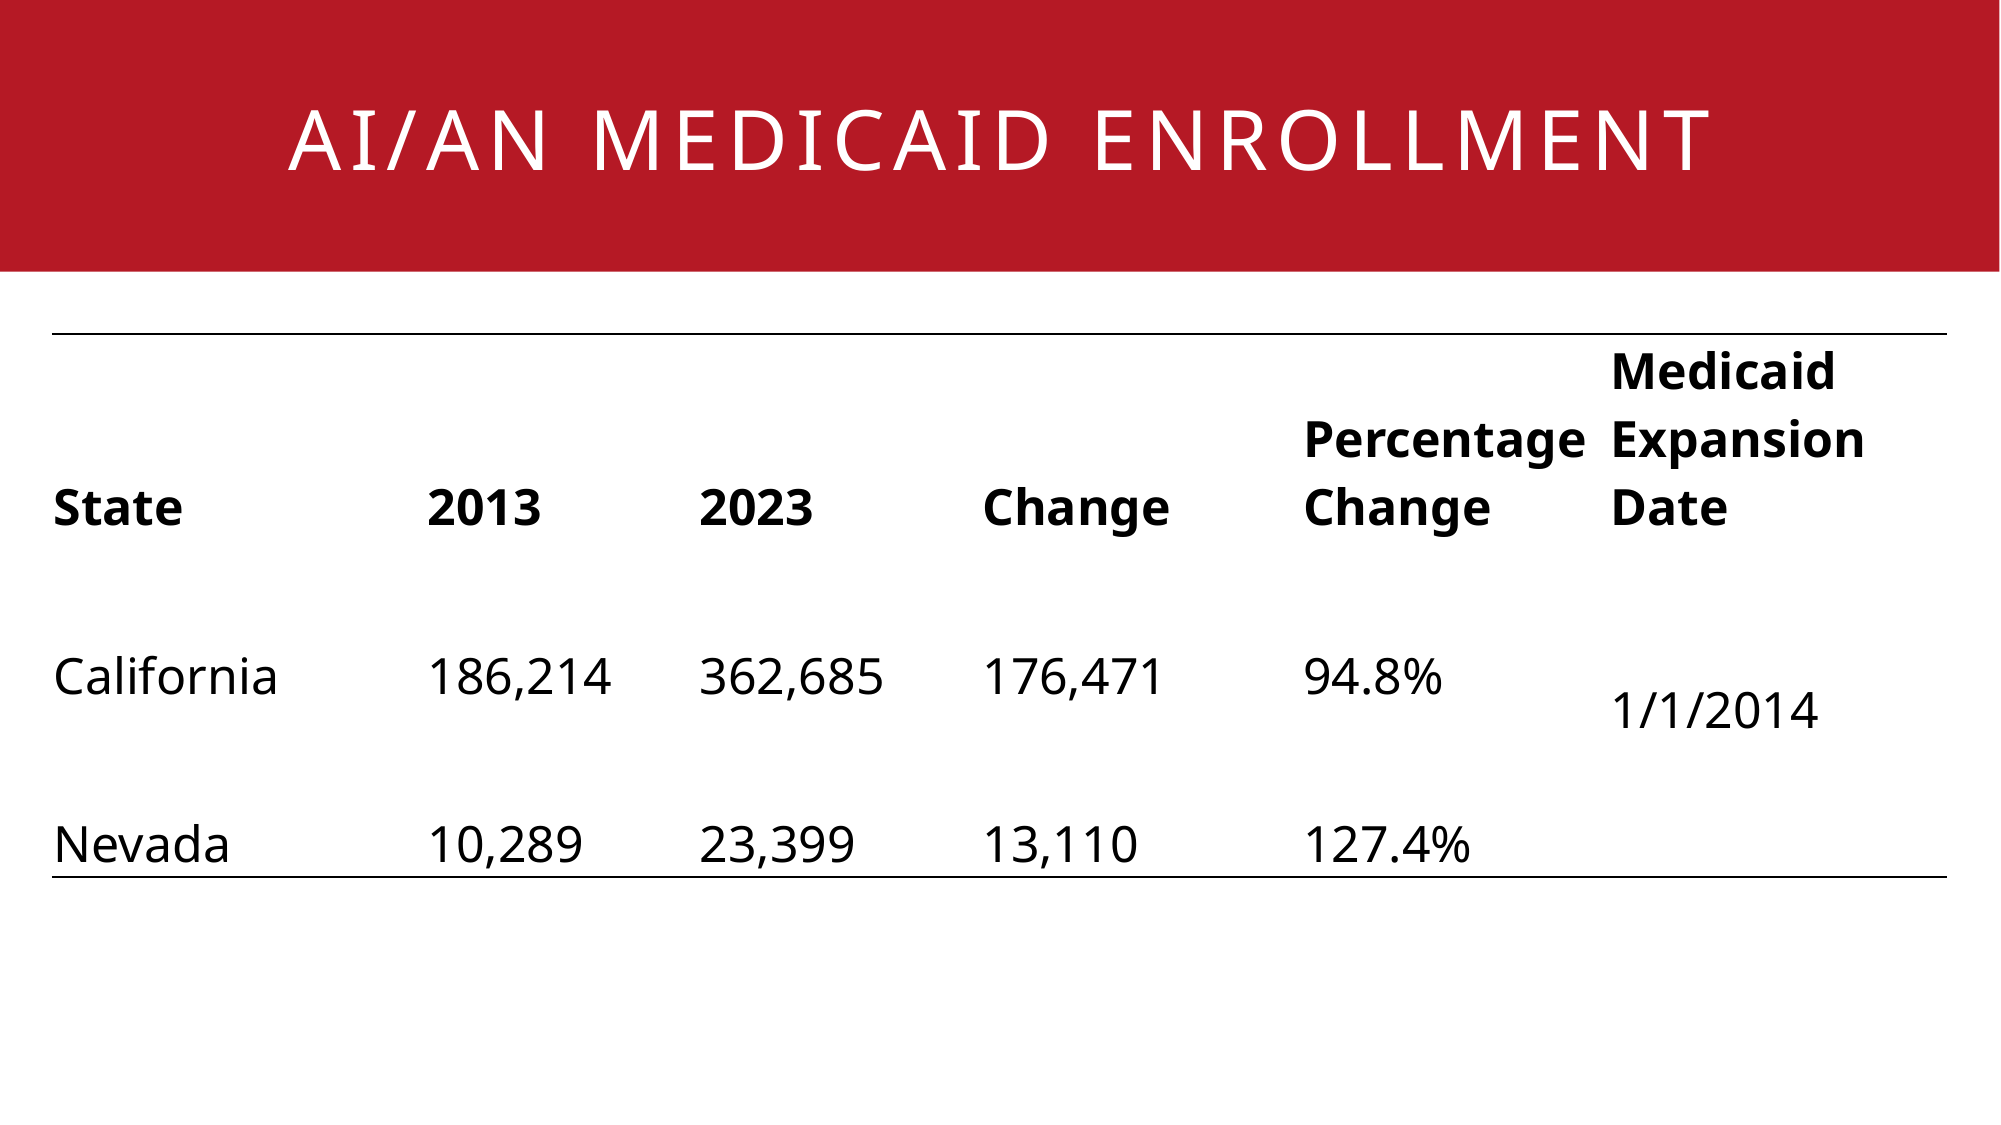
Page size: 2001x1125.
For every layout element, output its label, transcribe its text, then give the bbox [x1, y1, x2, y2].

table_cell 10,289 [426, 709, 698, 876]
table_cell 186,214 [426, 540, 698, 709]
table_header Percentage Change [1302, 335, 1609, 540]
table_cell 1/1/2014 [1609, 540, 1947, 876]
text_box AI/AN Medicaid enrollment [0, 0, 2000, 274]
table_header Medicaid Expansion Date [1609, 335, 1947, 540]
table_cell 362,685 [698, 540, 981, 709]
table_cell 127.4% [1302, 709, 1609, 876]
table_cell 176,471 [981, 540, 1302, 709]
table_header 2013 [426, 335, 698, 540]
table_cell 13,110 [981, 709, 1302, 876]
table_cell 23,399 [698, 709, 981, 876]
table_header Change [981, 335, 1302, 540]
table_header State [52, 335, 426, 540]
table_cell Nevada [52, 709, 426, 876]
table_header 2023 [698, 335, 981, 540]
table_cell 94.8% [1302, 540, 1609, 709]
table_cell California [52, 540, 426, 709]
